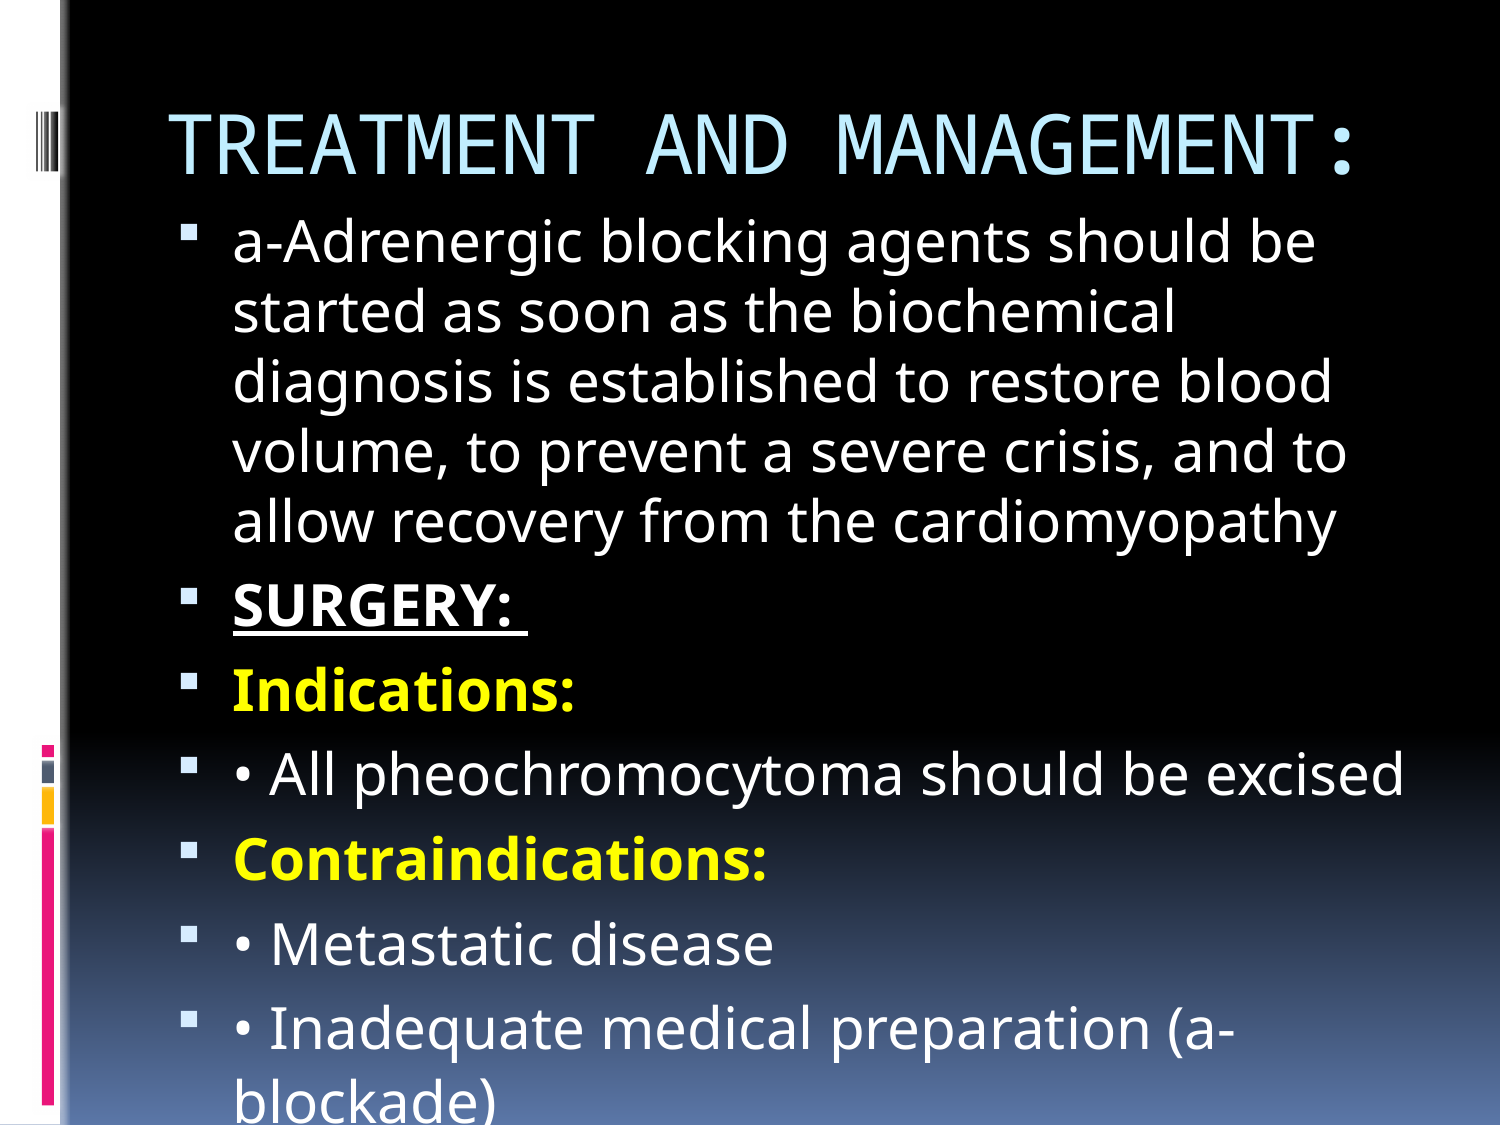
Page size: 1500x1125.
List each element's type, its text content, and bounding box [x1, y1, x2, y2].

list a-Adrenergic blocking agents should be started as soon as the biochemical diagnosis is established to restore blood volume, to prevent a severe crisis, and to allow recovery from the cardiomyopathy SURGERY: Indications: • All pheochromocytoma should be excised Contraindications: • Metastatic disease • Inadequate medical preparation (a- blockade) [149, 196, 1426, 1083]
title TREATMENT AND MANAGEMENT: [150, 84, 1425, 196]
